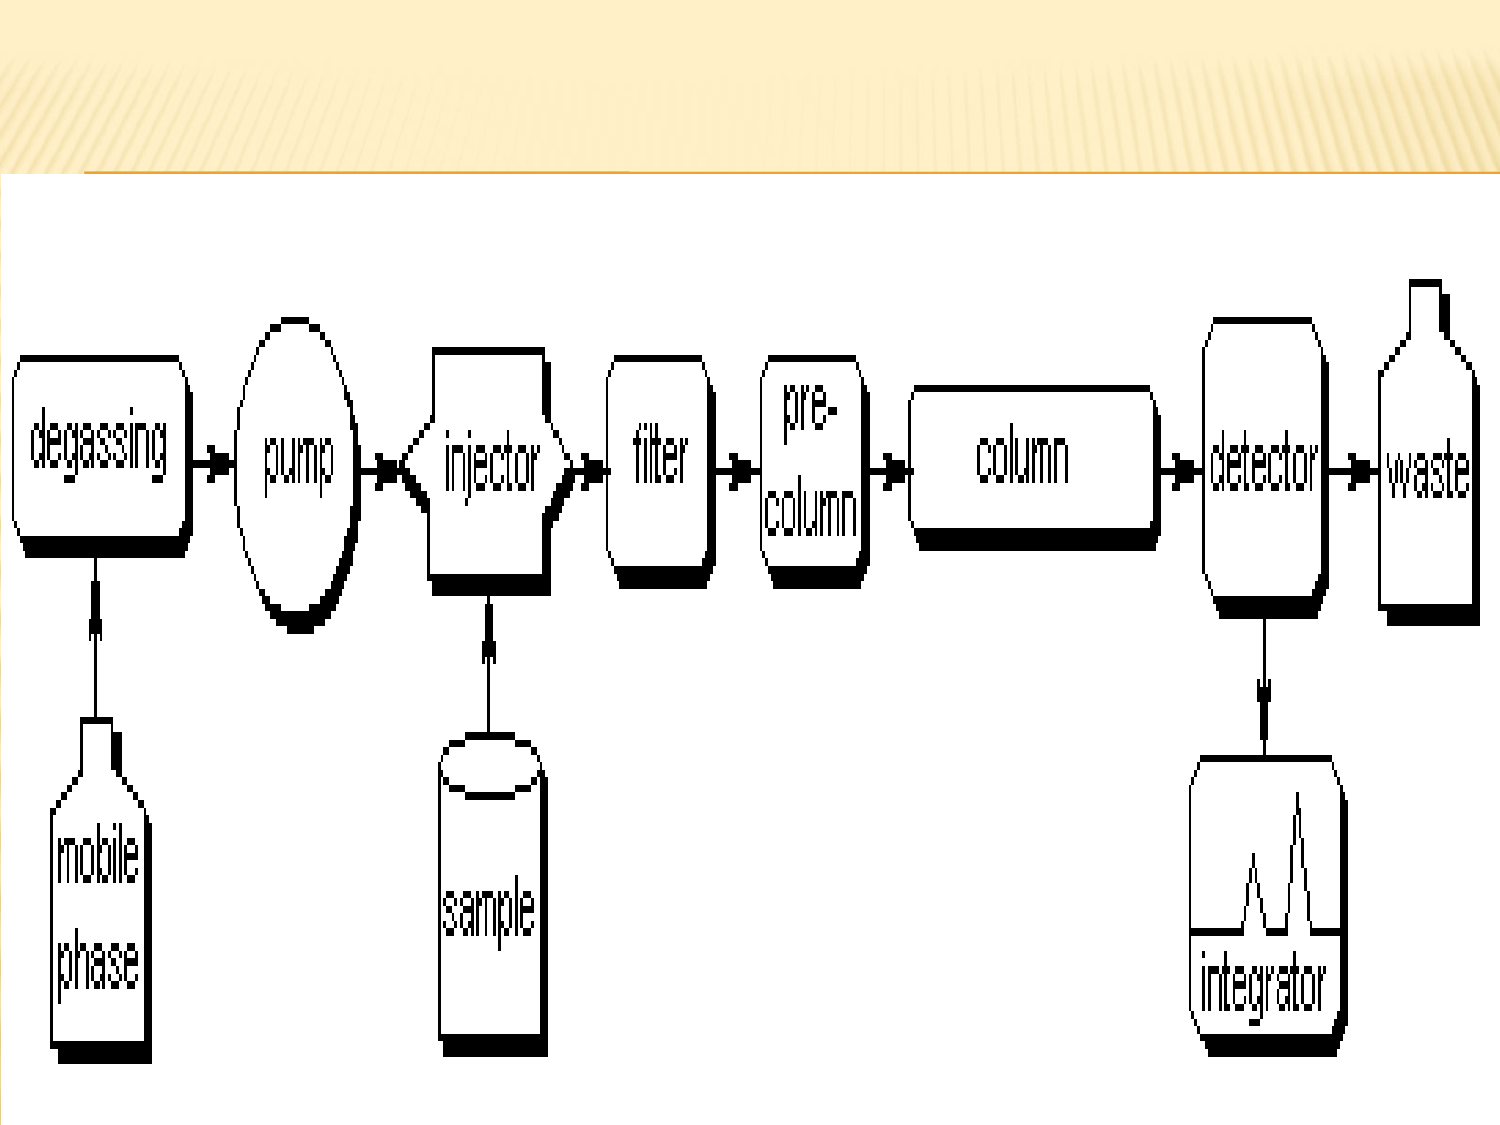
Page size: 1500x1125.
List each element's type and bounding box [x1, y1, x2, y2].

list [1, 174, 1500, 1125]
